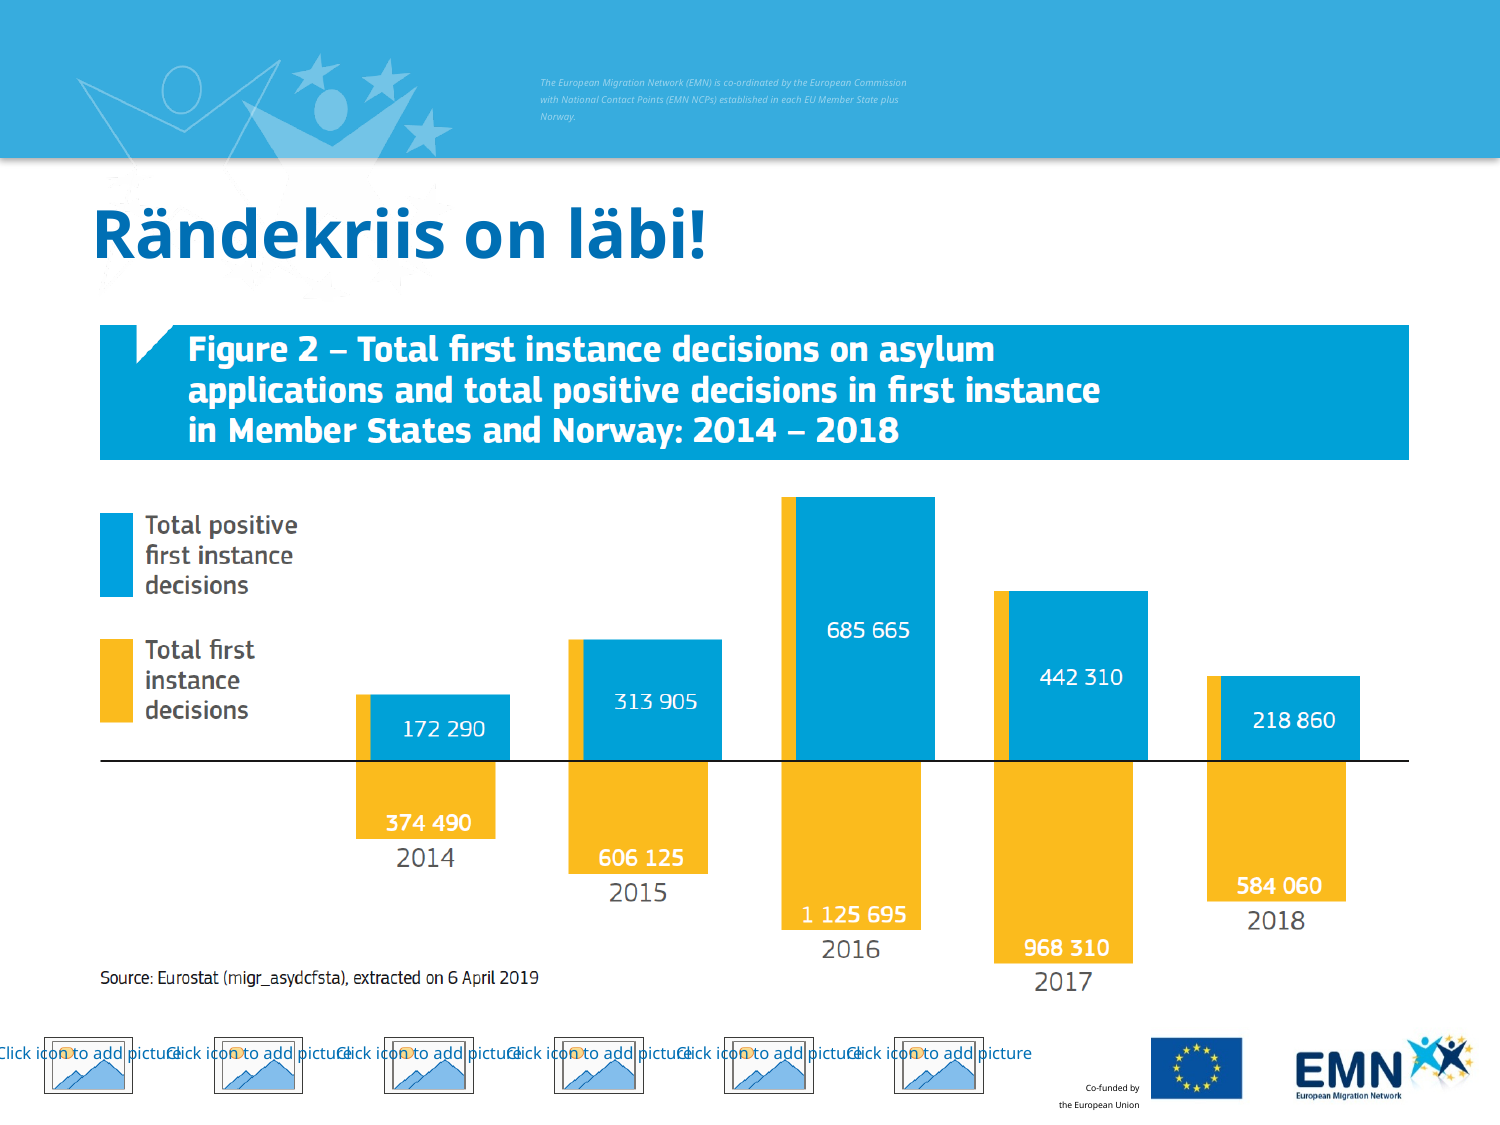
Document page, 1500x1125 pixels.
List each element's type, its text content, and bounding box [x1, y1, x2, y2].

picture [40, 1034, 138, 1096]
picture [381, 1034, 478, 1096]
picture [1151, 1005, 1500, 1125]
picture [76, 53, 455, 160]
picture [891, 1034, 988, 1096]
picture [685, 1034, 818, 1096]
picture [551, 1034, 648, 1096]
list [17, 302, 1483, 1012]
picture [211, 1034, 308, 1096]
title Rändekriis on läbi! [76, 160, 1376, 301]
